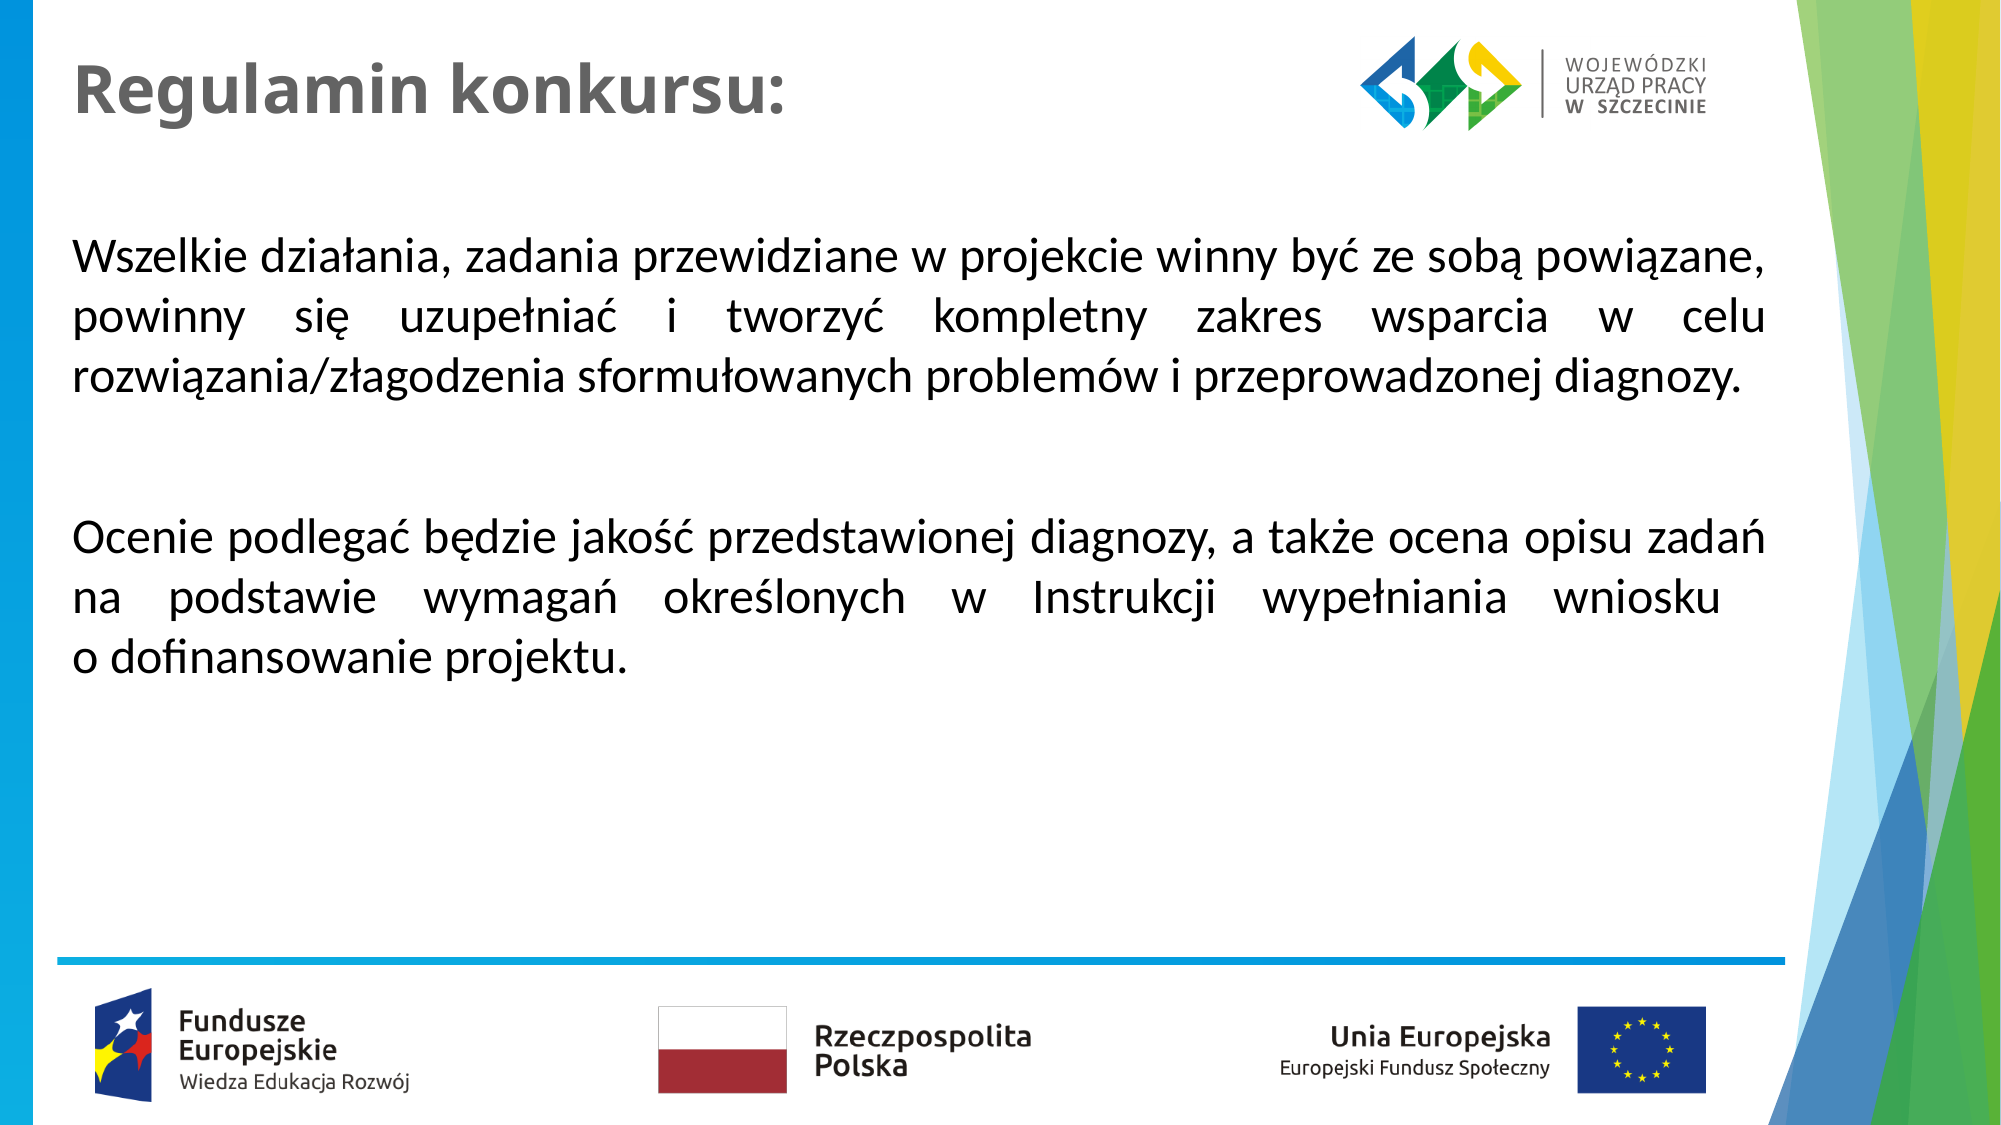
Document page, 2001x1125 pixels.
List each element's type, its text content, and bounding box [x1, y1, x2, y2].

list Wszelkie działania, zadania przewidziane w projekcie winny być ze sobą powiązane, powinny się uzupełniać i tworzyć kompletny zakres wsparcia w celu rozwiązania/złagodzenia sformułowanych problemów i przeprowadzonej diagnozy. Ocenie podlegać będzie jakość przedstawionej diagnozy, a także ocena opisu zadań na podstawie wymagań określonych w Instrukcji wypełniania wniosku o dofinansowanie projektu. [57, 214, 1783, 958]
picture [95, 988, 1706, 1102]
title Regulamin konkursu: [57, 39, 1340, 214]
picture [1360, 36, 1706, 131]
